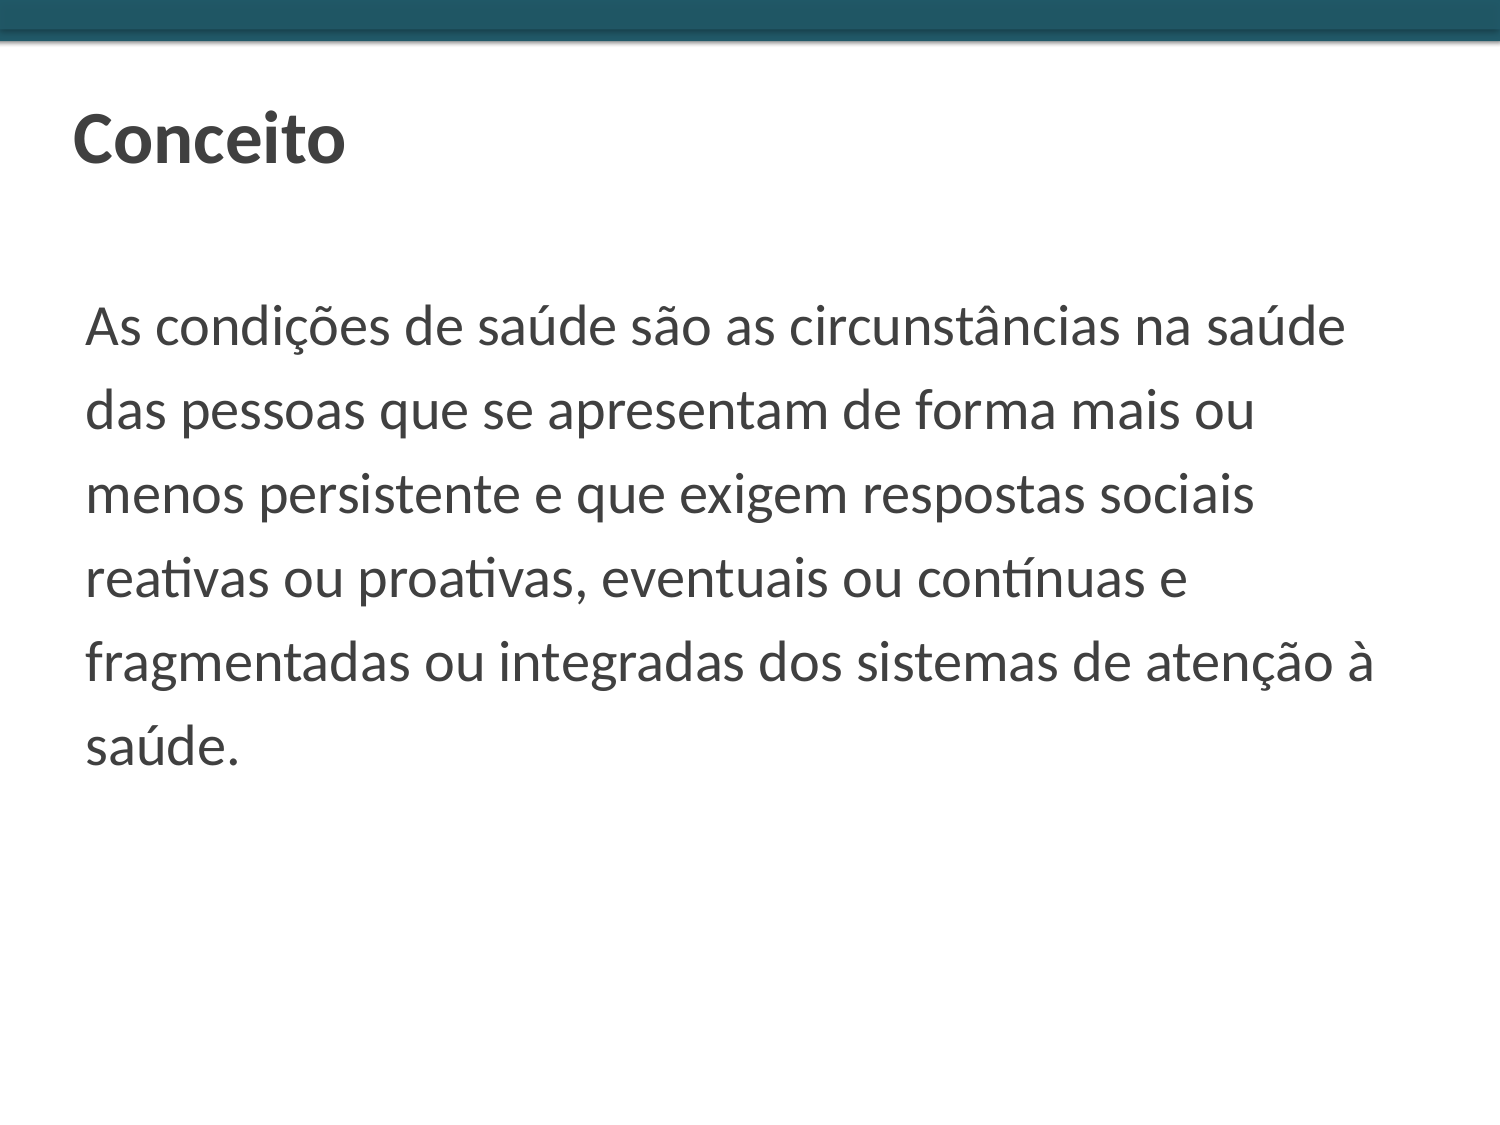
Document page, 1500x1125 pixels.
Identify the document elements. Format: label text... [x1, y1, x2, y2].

text_box As condições de saúde são as circunstâncias na saúde das pessoas que se apresentam de forma mais ou menos persistente e que exigem respostas sociais reativas ou proativas, eventuais ou contínuas e fragmentadas ou integradas dos sistemas de atenção à saúde. [70, 265, 1425, 785]
text_box Conceito [59, 88, 1500, 252]
